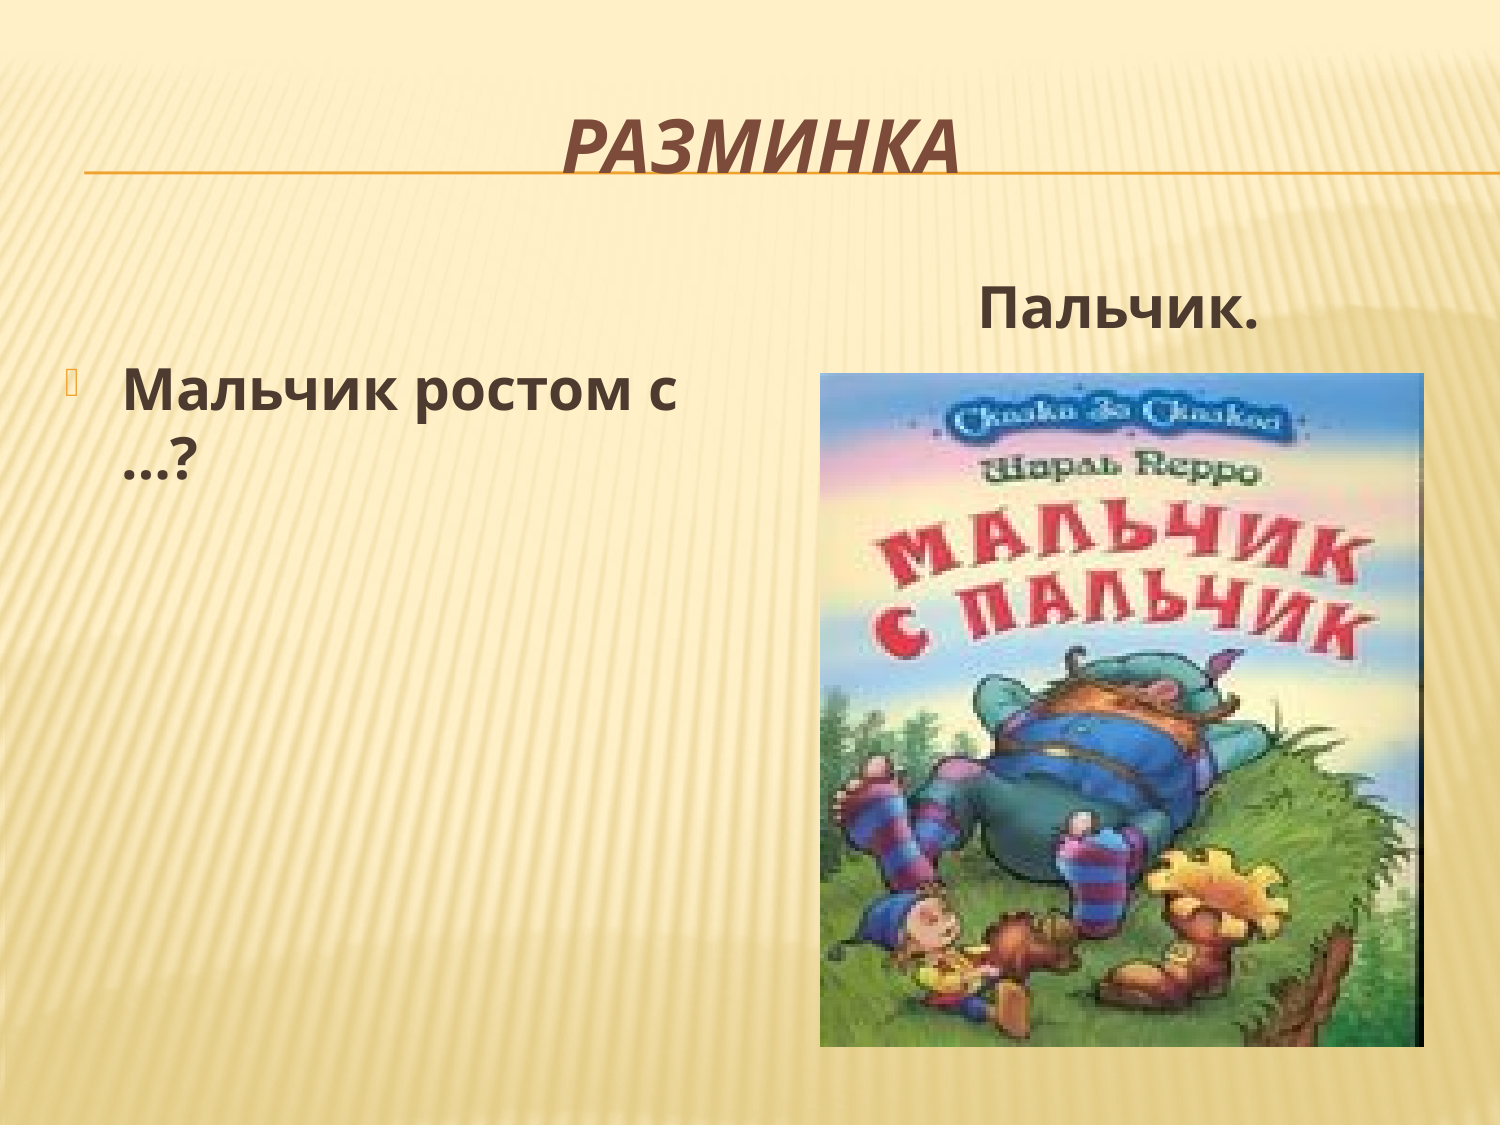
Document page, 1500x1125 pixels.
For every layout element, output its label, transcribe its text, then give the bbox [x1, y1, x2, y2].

list Пальчик. [762, 262, 1475, 1038]
title Разминка [49, 75, 1475, 213]
list Мальчик ростом с …? [50, 262, 738, 1038]
picture [820, 373, 1424, 1048]
